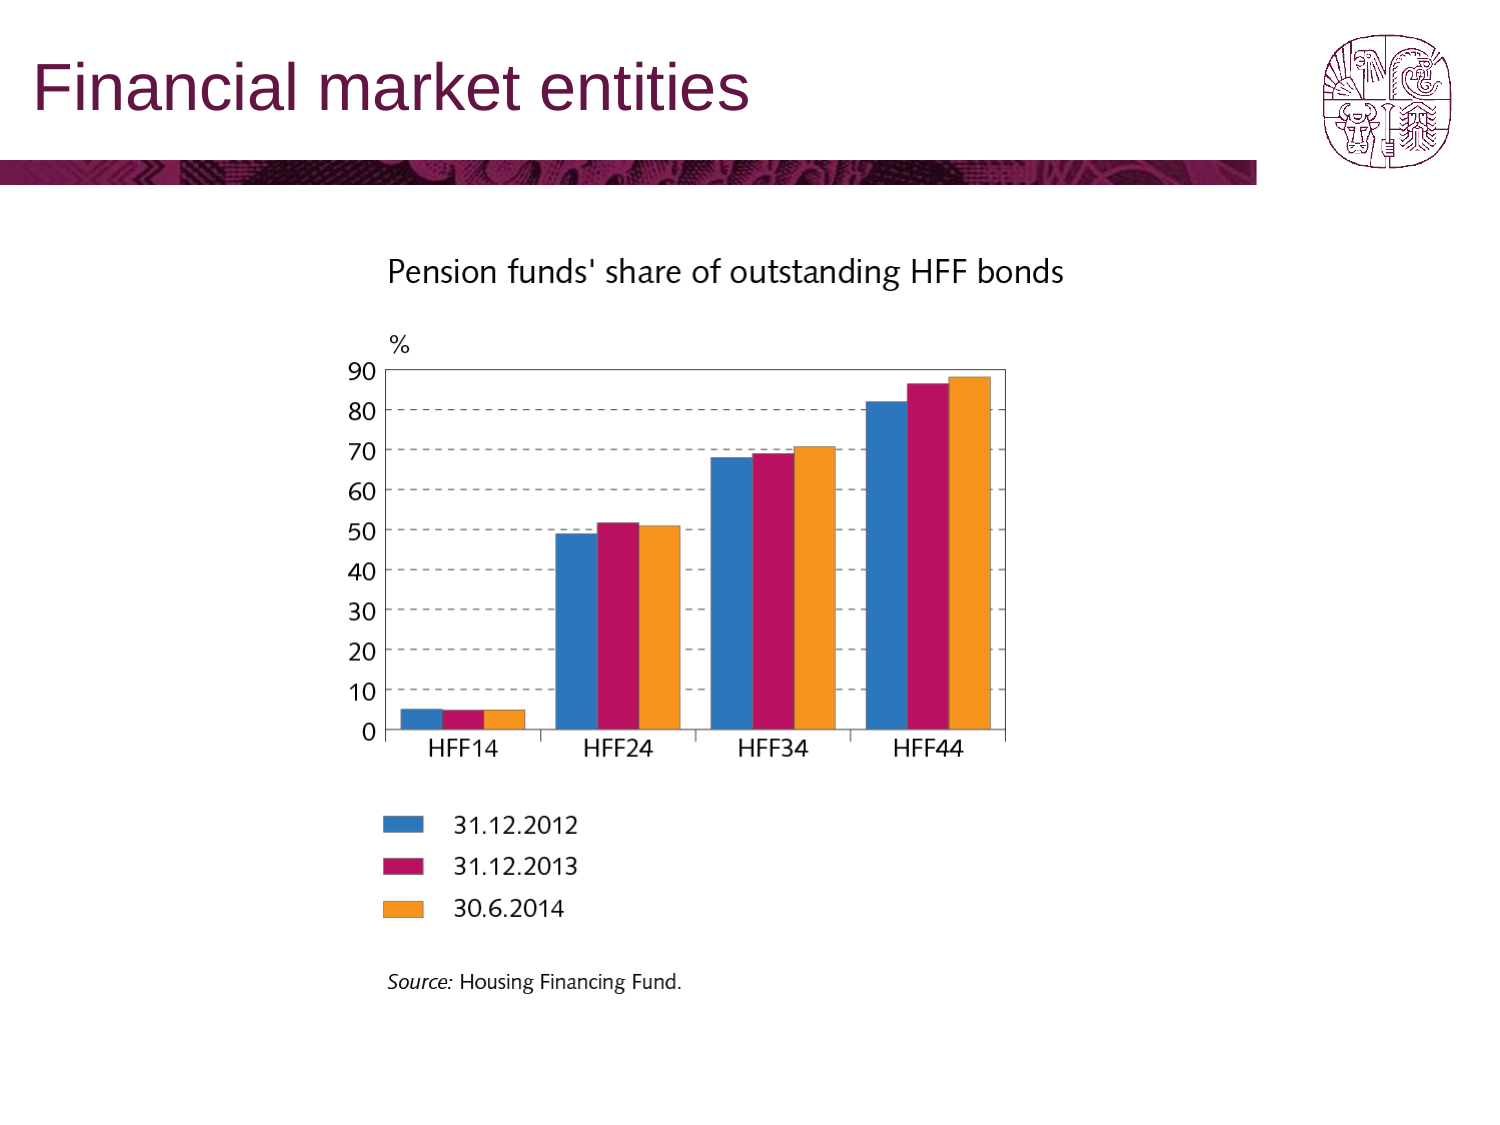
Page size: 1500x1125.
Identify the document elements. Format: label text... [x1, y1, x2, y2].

picture [0, 160, 1258, 185]
title Financial market entities [17, 19, 1247, 149]
picture [348, 255, 1064, 994]
picture [1316, 31, 1456, 173]
